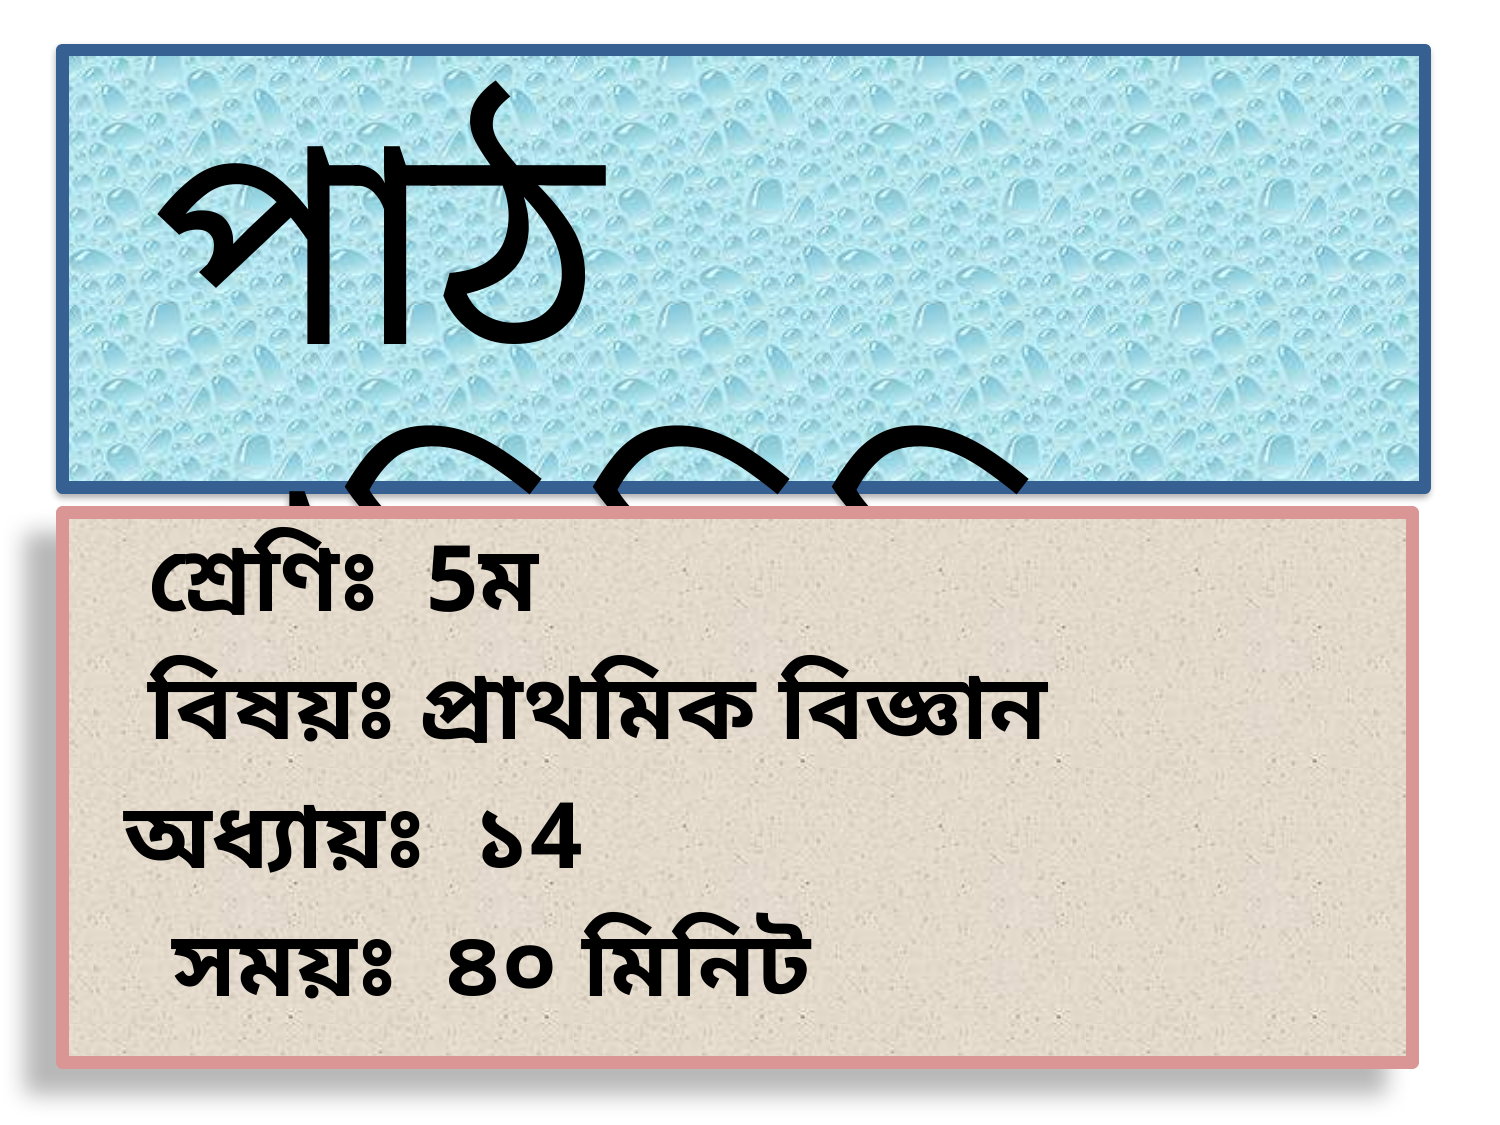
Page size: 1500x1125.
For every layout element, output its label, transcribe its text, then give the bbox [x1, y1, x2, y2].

text_box পাঠ পরিচিতি [62, 49, 1426, 488]
text_box শ্রেণিঃ 5ম বিষয়ঃ প্রাথমিক বিজ্ঞান অধ্যায়ঃ ১4 সময়ঃ ৪০ মিনিট [62, 512, 1413, 1063]
